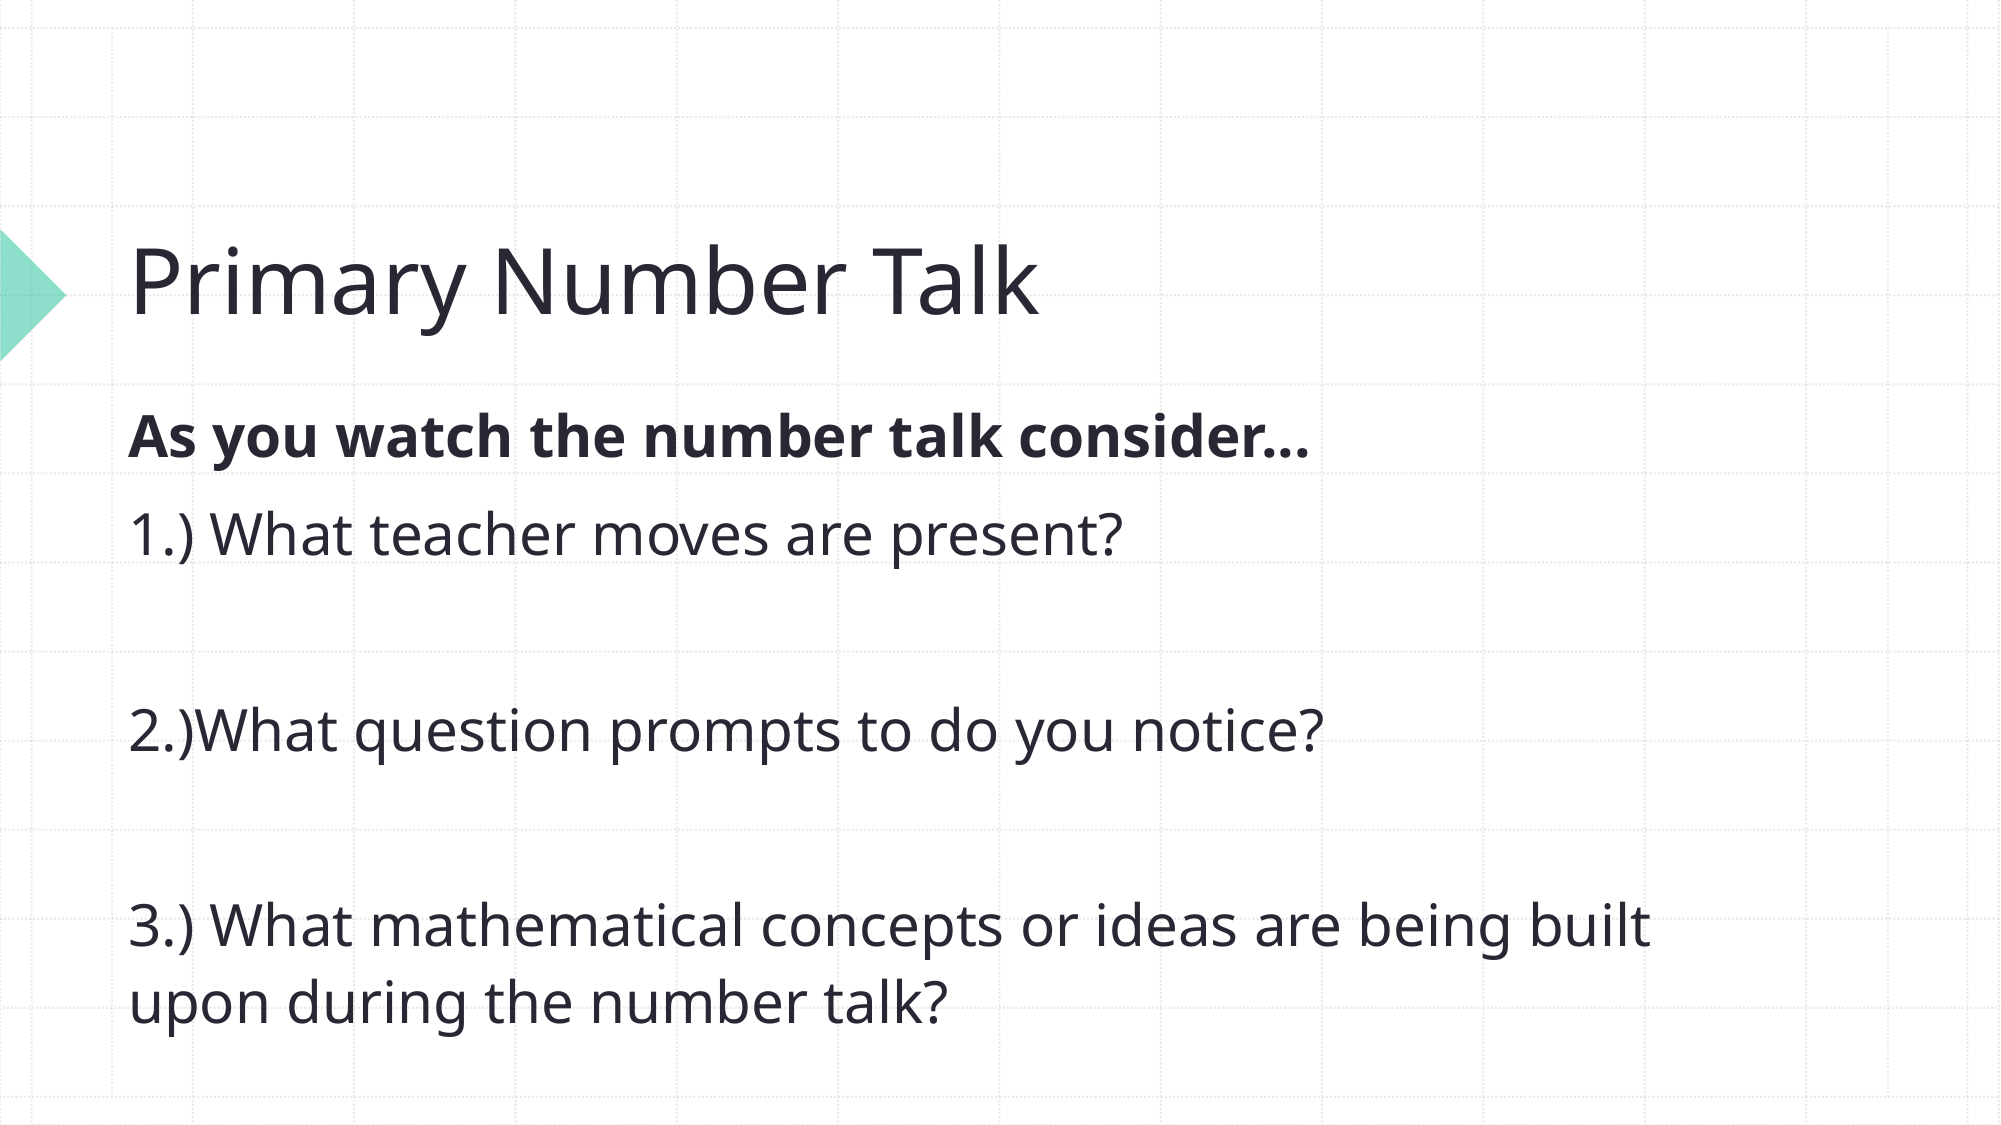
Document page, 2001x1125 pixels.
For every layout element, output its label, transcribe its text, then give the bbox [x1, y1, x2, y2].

title Primary Number Talk [113, 118, 1806, 341]
list As you watch the number talk consider... 1.) What teacher moves are present? 2.)What question prompts to do you notice? 3.) What mathematical concepts or ideas are being built upon during the number talk? [113, 384, 1786, 922]
